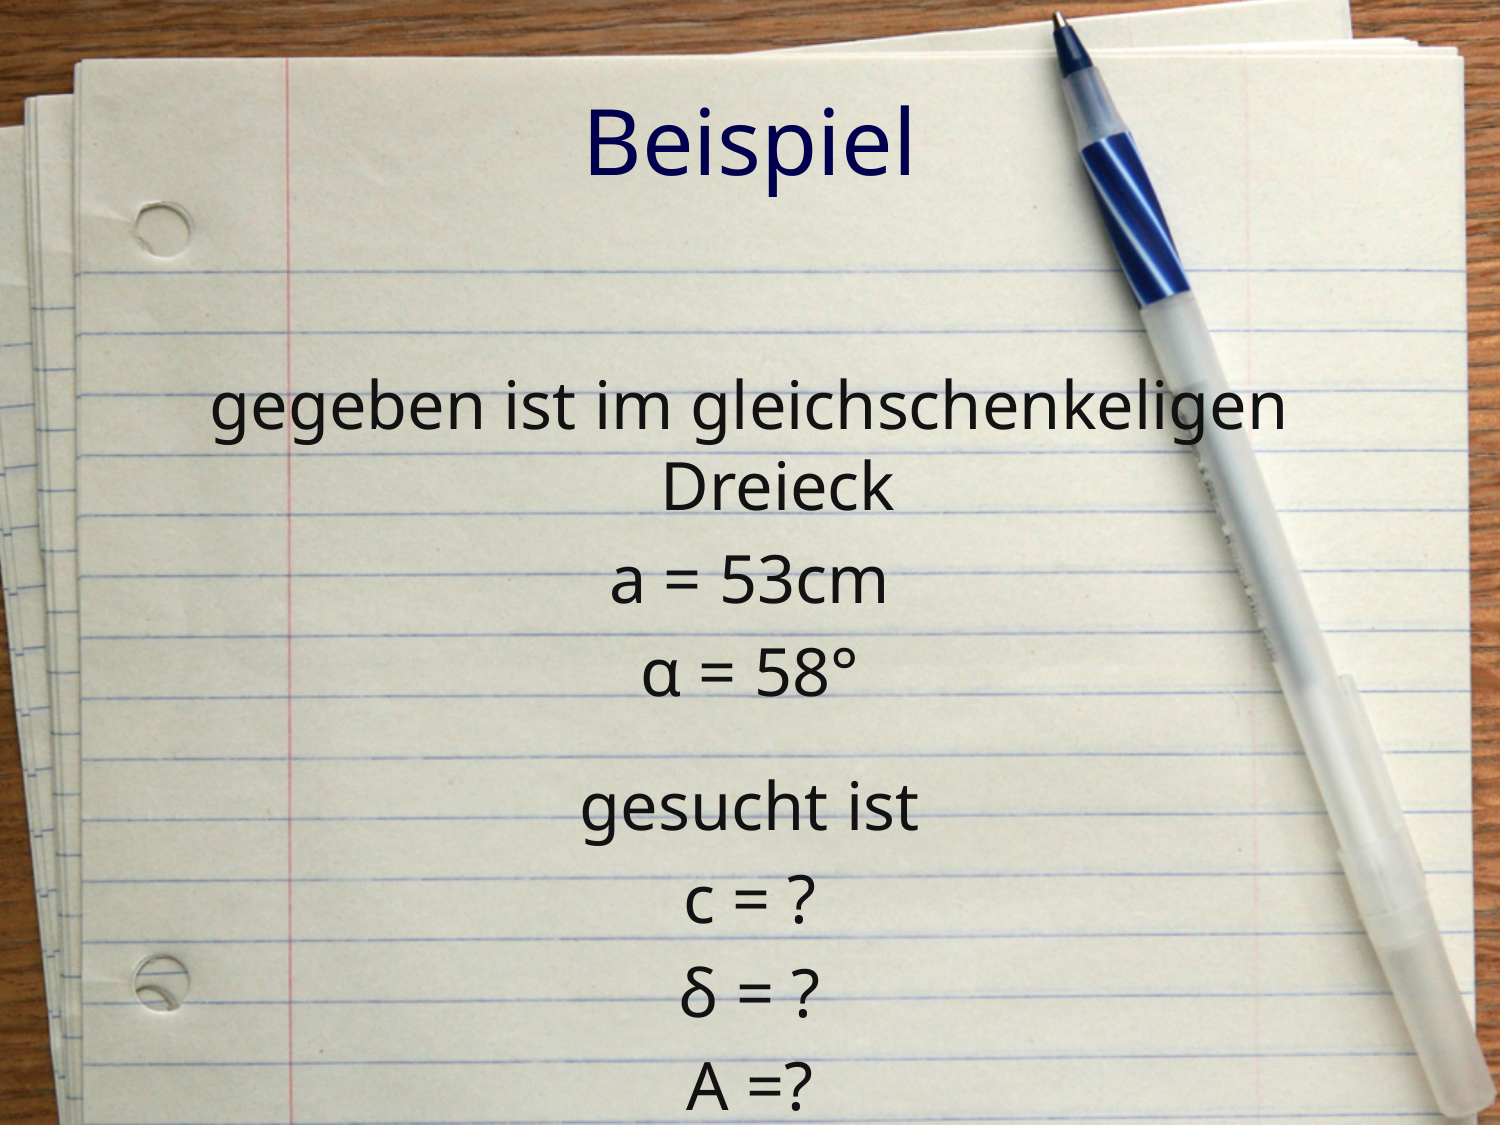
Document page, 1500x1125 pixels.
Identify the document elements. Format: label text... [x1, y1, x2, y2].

list gegeben ist im gleichschenkeligen Dreieck a = 53cm α = 58° gesucht ist c = ? δ = ? A =? [75, 262, 1425, 1075]
title Beispiel [75, 45, 1425, 233]
picture [0, 0, 1500, 1125]
